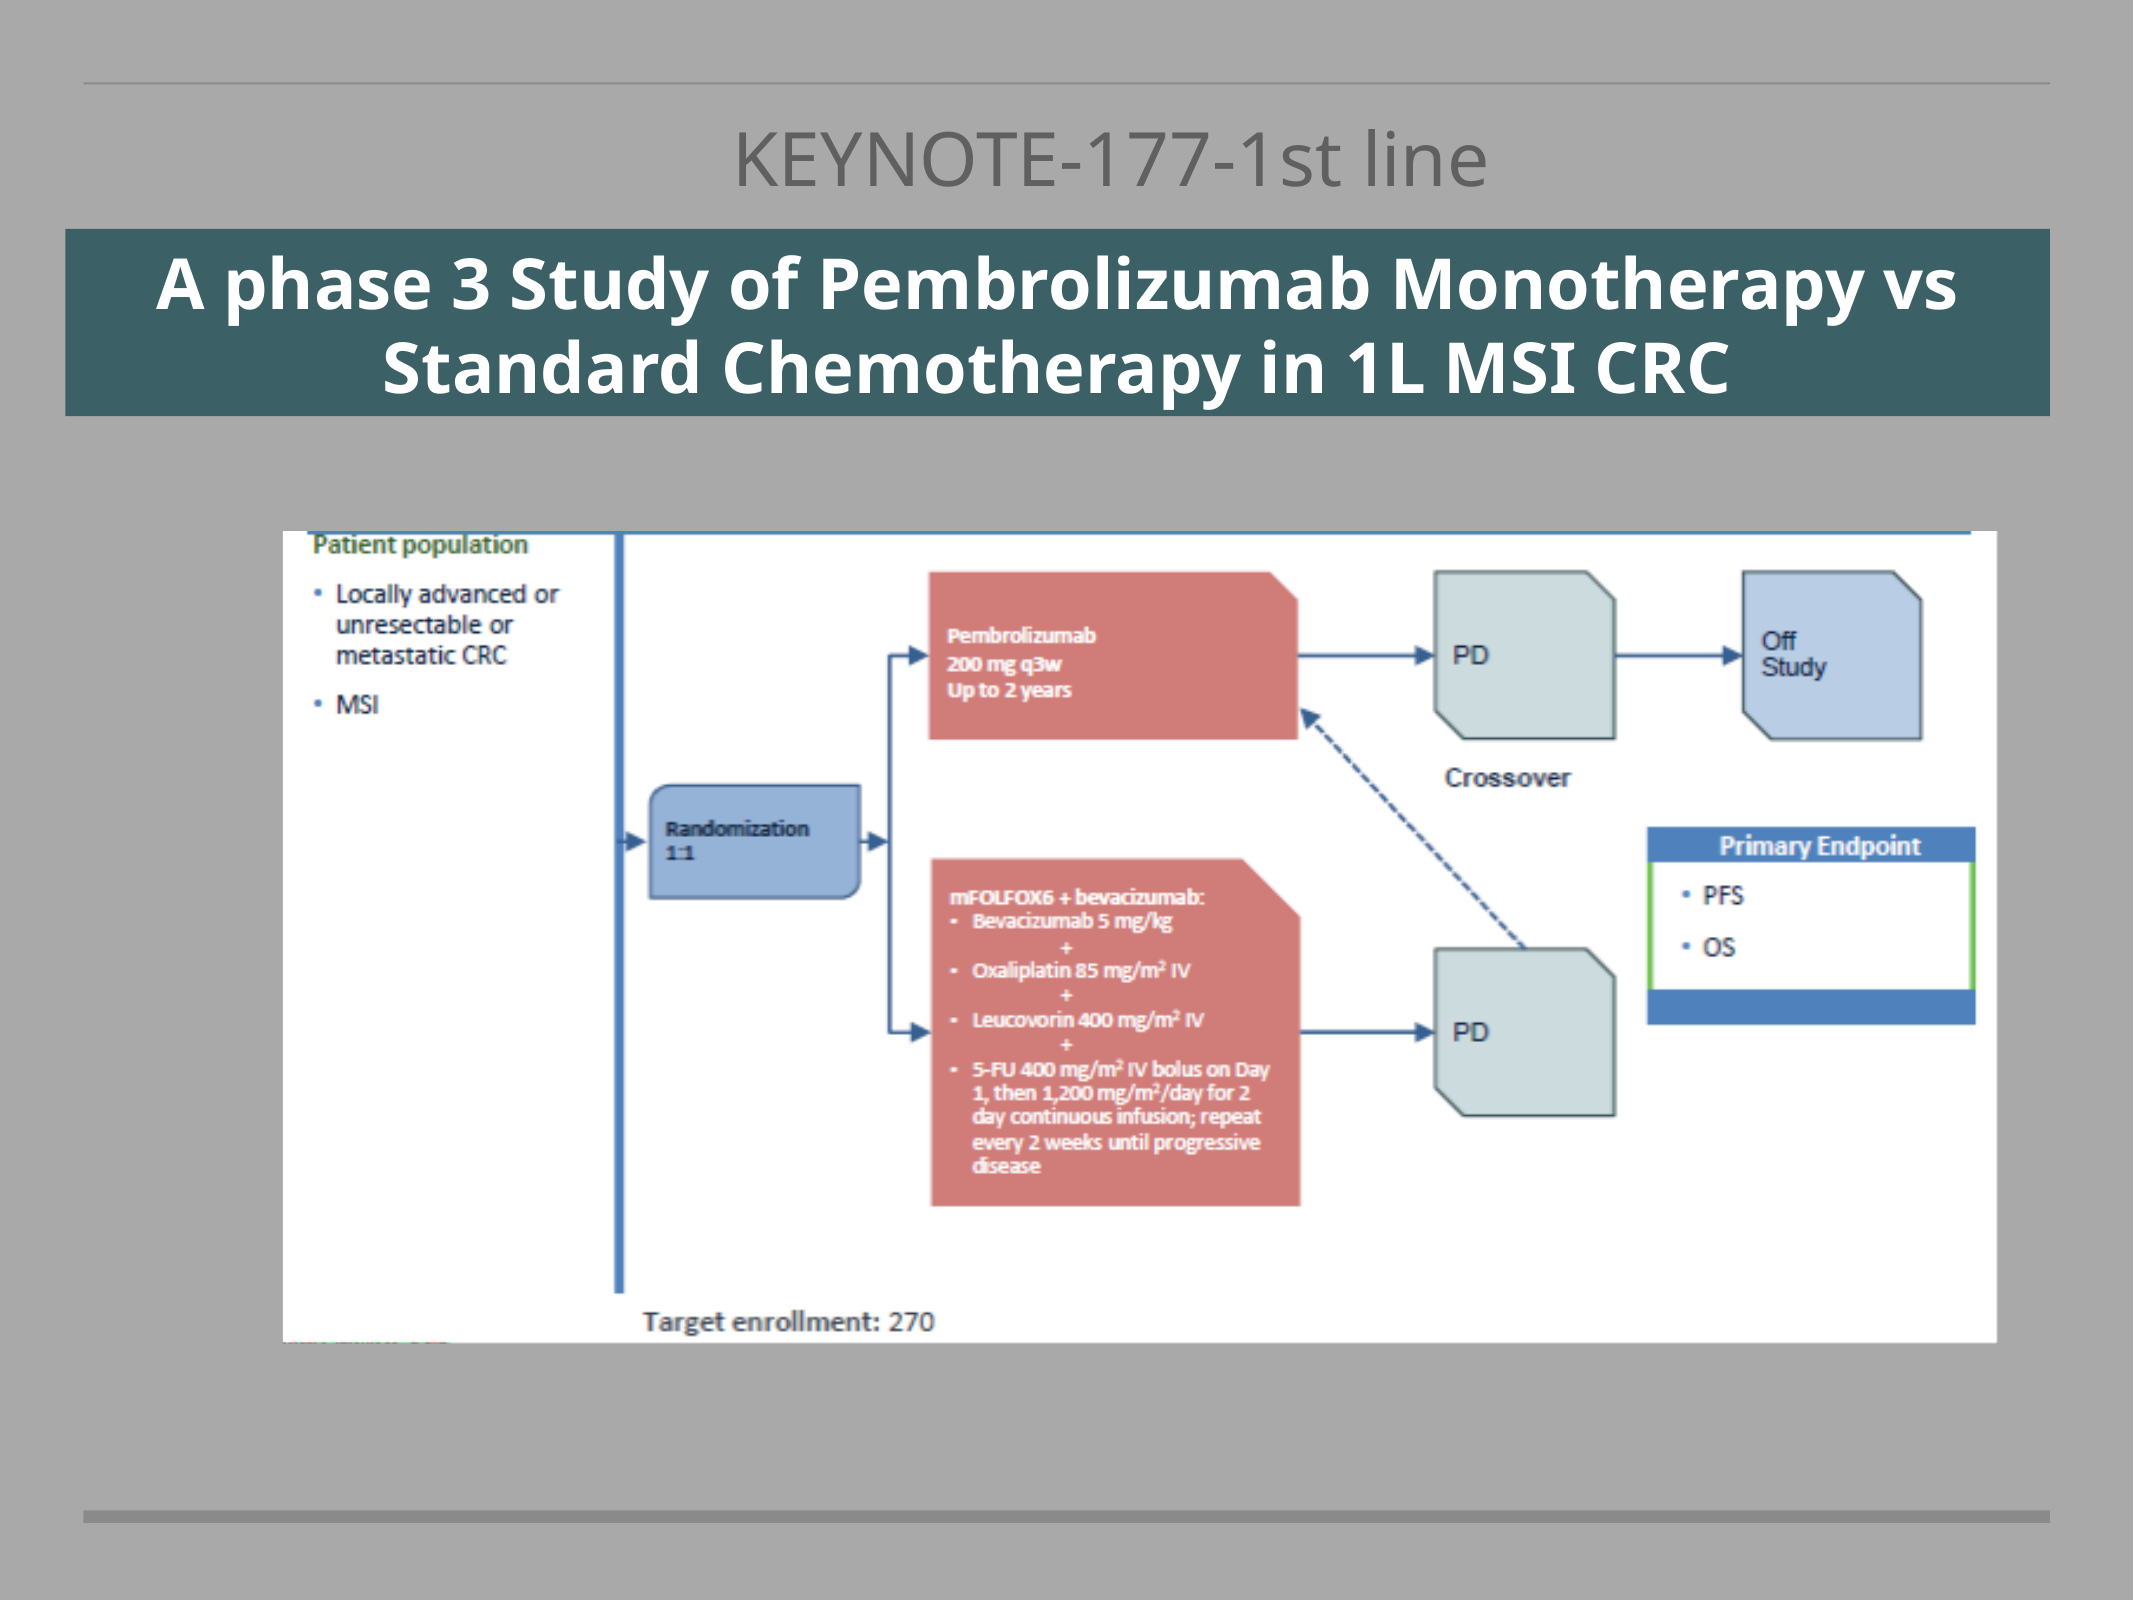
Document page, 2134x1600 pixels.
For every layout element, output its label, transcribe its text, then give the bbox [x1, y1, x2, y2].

text_box A phase 3 Study of Pembrolizumab Monotherapy vs Standard Chemotherapy in 1L MSI CRC [65, 228, 2050, 417]
picture [282, 531, 2000, 1347]
text_box KEYNOTE-177-1st line [724, 103, 1499, 210]
